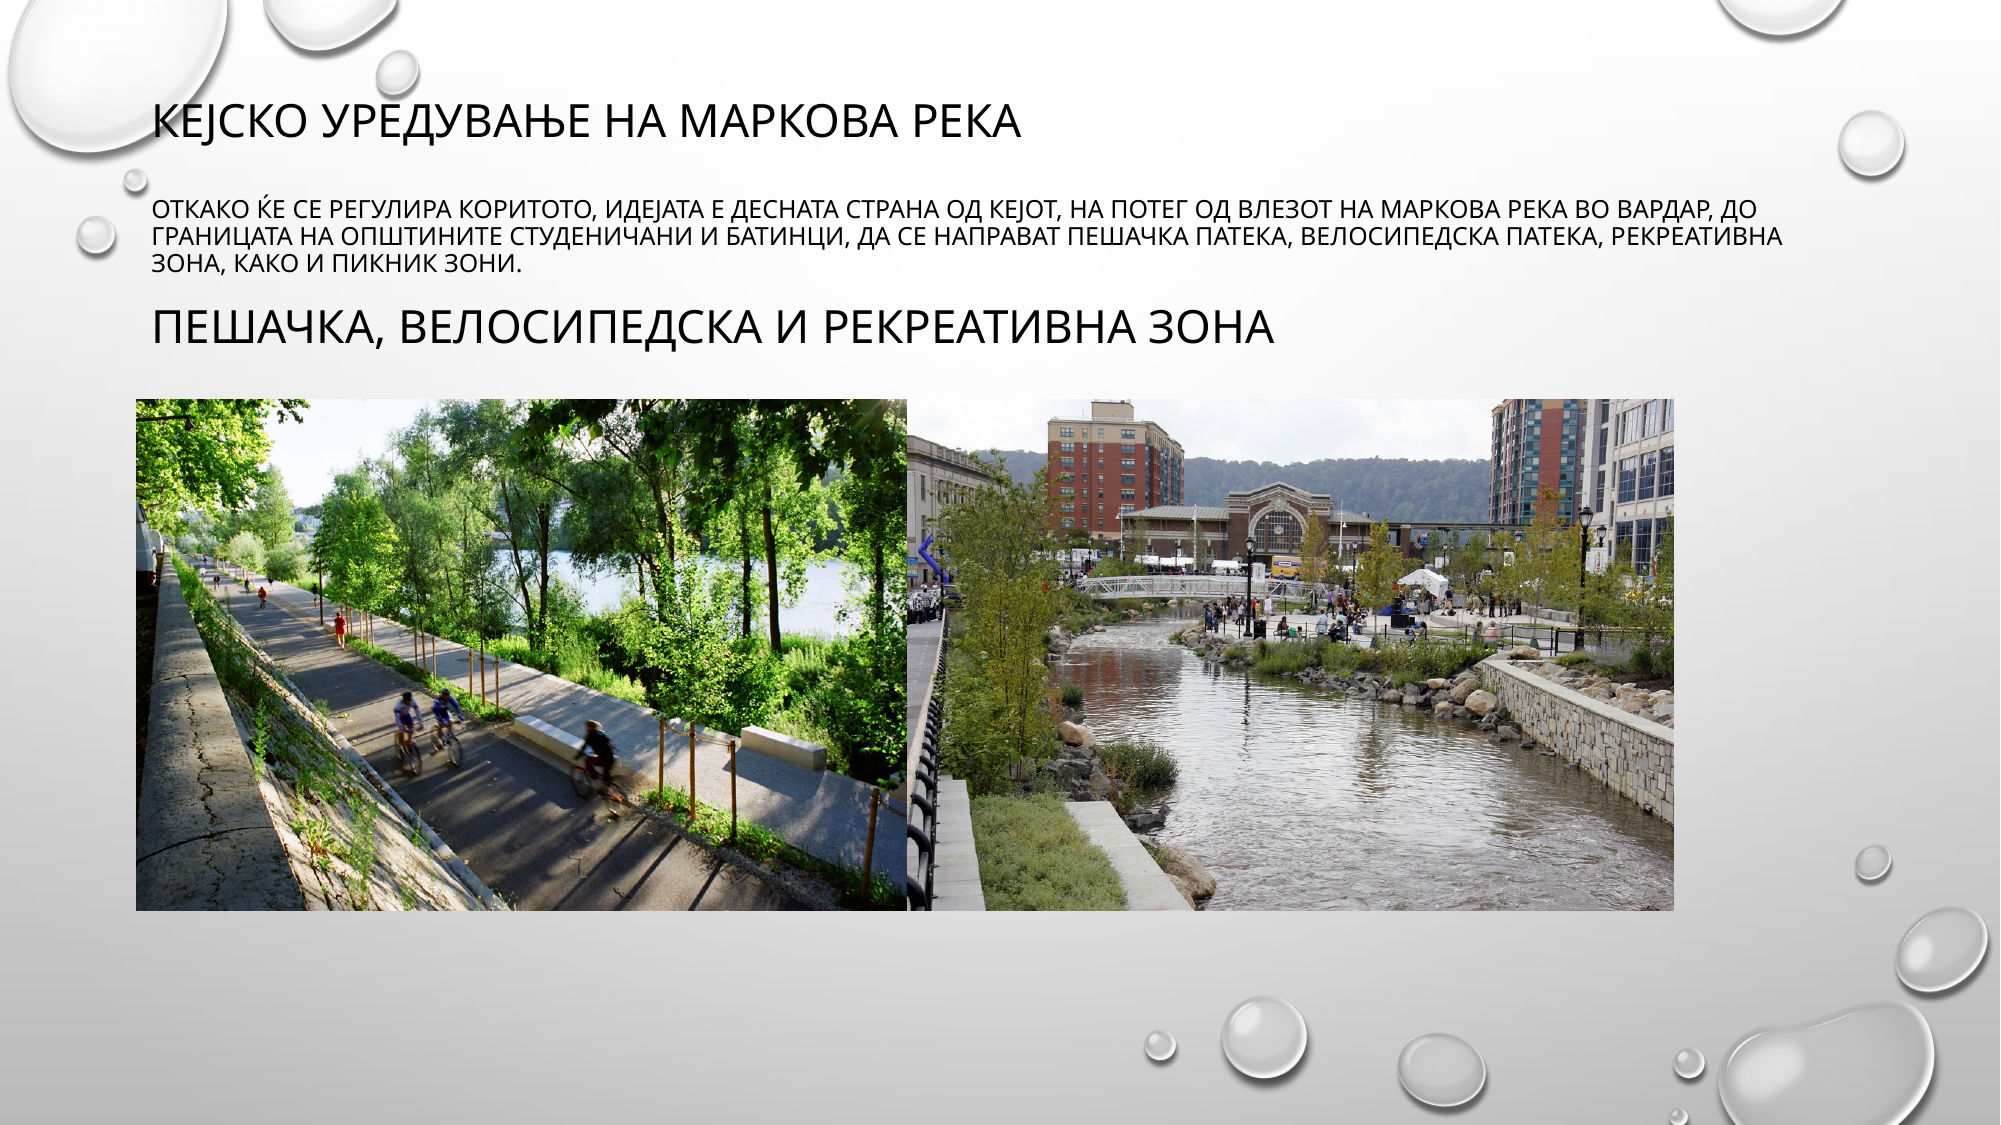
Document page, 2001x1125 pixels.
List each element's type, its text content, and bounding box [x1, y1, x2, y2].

title Кејско уредување на маркова река Откако ќе се регулира коритото, идејата е десната страна од кејот, на потег од влезот на маркова река во вардар, до границата на општините студеничани и батинци, да се направат пешачка патека, велосипедска патека, рекреативна зона, како и пикник зони. Пешачка, велосипедска и рекреативна зона [136, 2, 1837, 503]
picture [0, 0, 2000, 1125]
